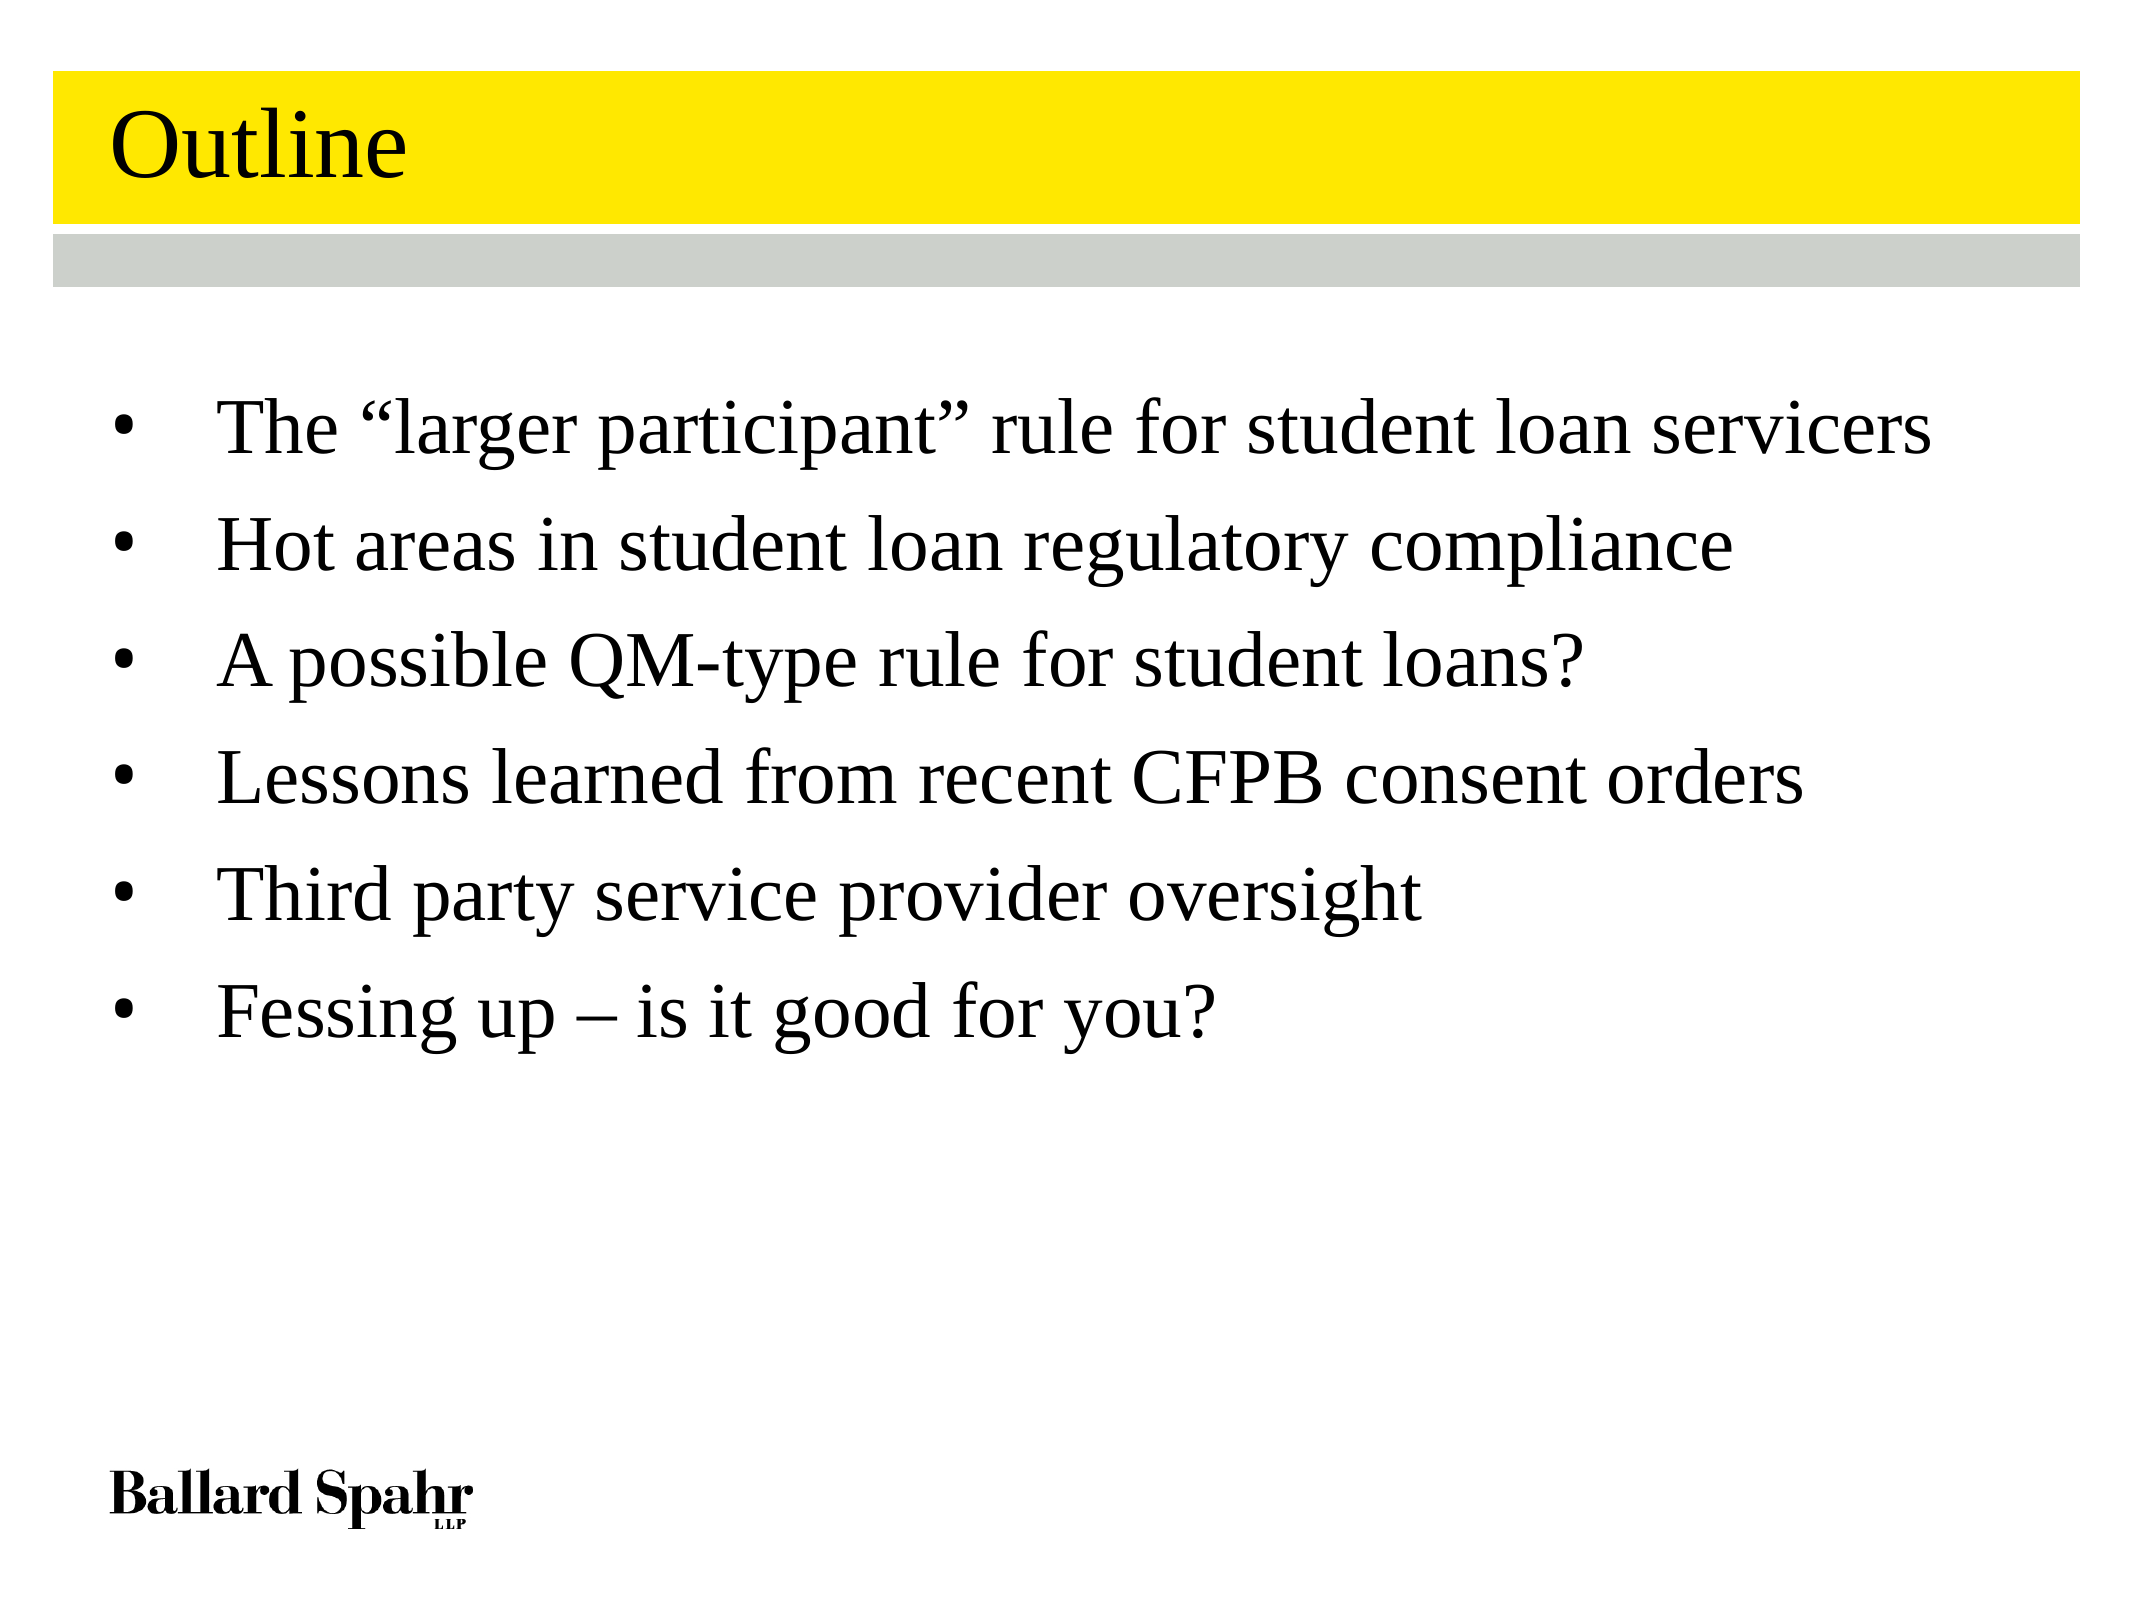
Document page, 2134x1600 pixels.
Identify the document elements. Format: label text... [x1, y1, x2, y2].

picture [109, 1468, 473, 1529]
text_box [53, 71, 88, 224]
title Outline [88, 67, 2051, 231]
text_box [2051, 71, 2080, 224]
list The “larger participant” rule for student loan servicers Hot areas in student loan regulatory compliance A possible QM-type rule for student loans? Lessons learned from recent CFPB consent orders Third party service provider oversight Fessing up – is it good for you? [88, 373, 2062, 1405]
text_box [53, 233, 2080, 288]
